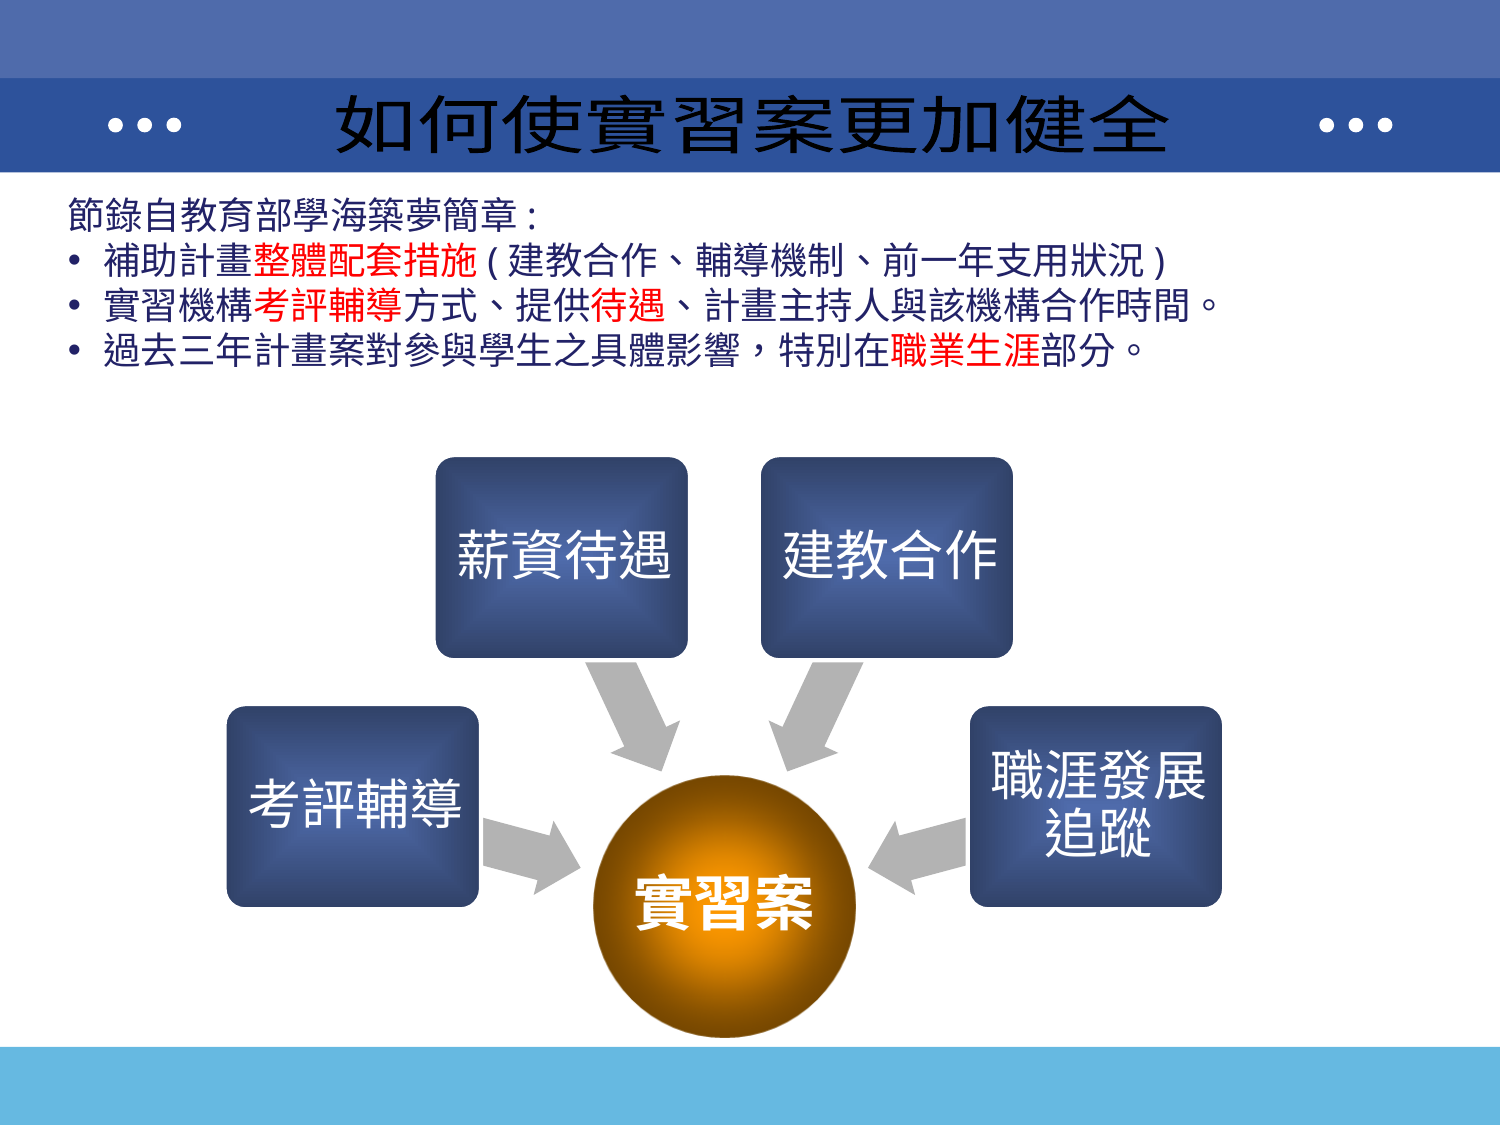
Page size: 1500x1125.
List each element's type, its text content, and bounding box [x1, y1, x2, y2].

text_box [224, 414, 1225, 1082]
text_box 節錄自教育部學海築夢簡章: 補助計畫整體配套措施(建教合作、輔導機制、前一年支用狀況) 實習機構考評輔導方式、提供待遇、計畫主持人與該機構合作時間。 過去三年計畫案對參與學生之具體影響，特別在職業生涯部分。 [53, 184, 1471, 560]
